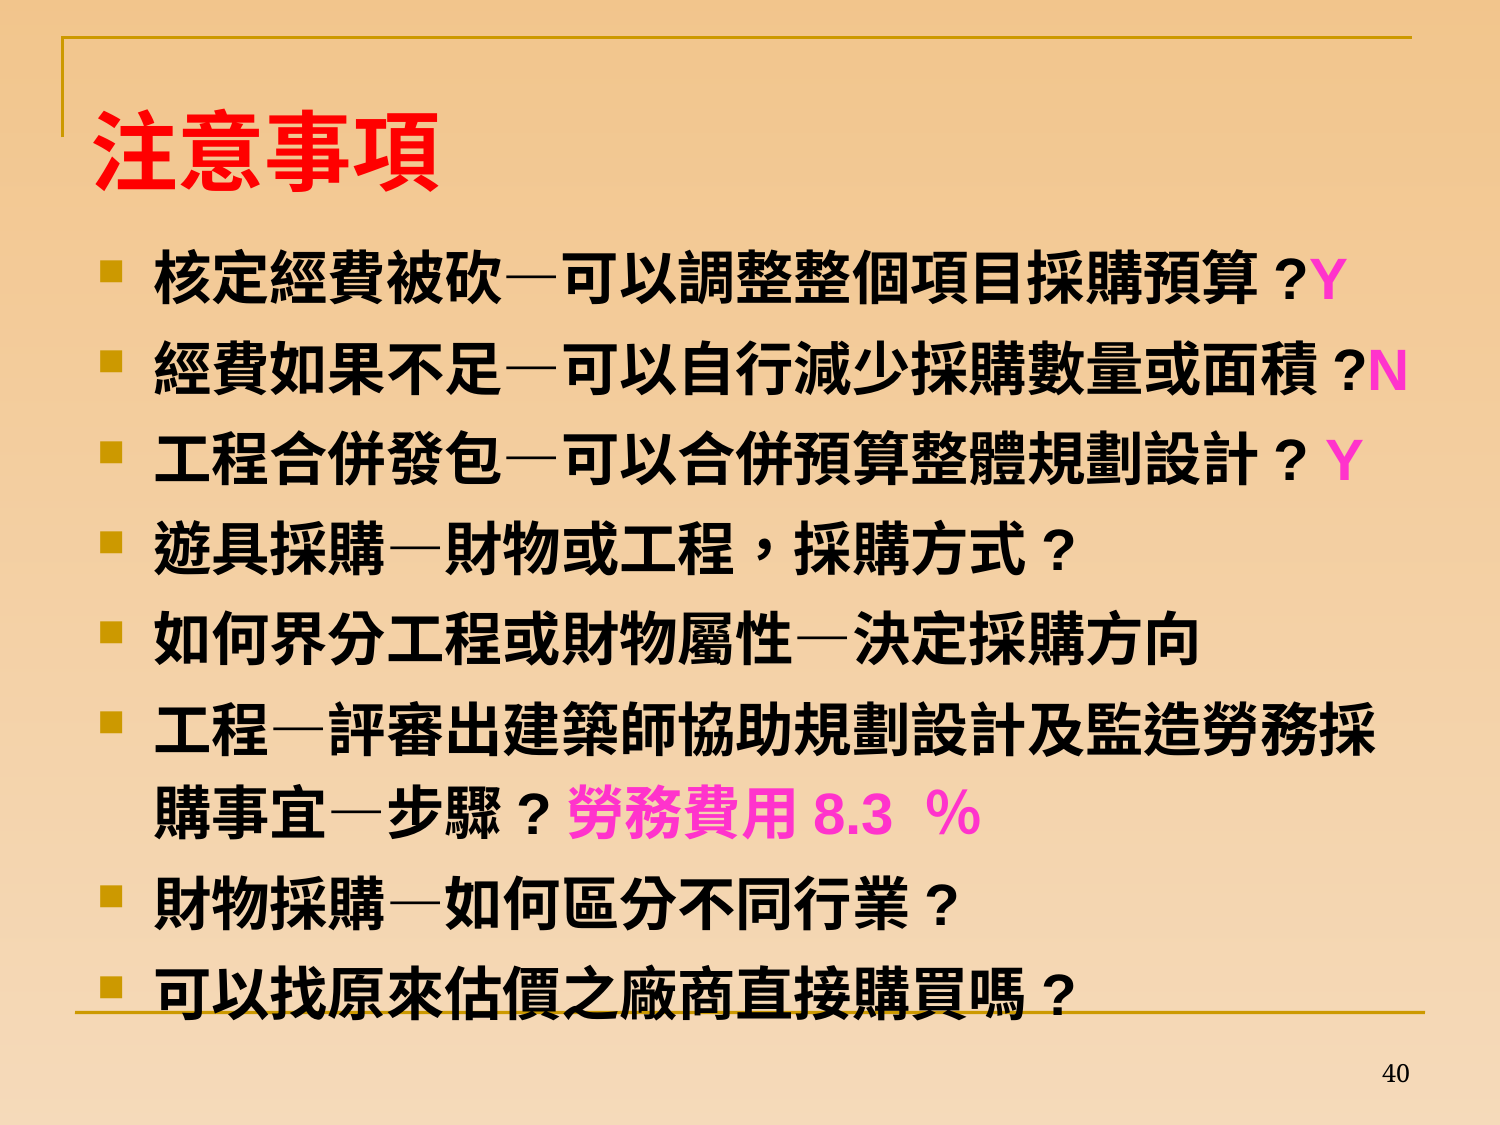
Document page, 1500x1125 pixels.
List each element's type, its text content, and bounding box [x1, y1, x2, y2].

title 注意事項 [74, 89, 1426, 190]
list 核定經費被砍—可以調整整個項目採購預算?Y 經費如果不足—可以自行減少採購數量或面積?N 工程合併發包—可以合併預算整體規劃設計? Y 遊具採購—財物或工程，採購方式? 如何界分工程或財物屬性—決定採購方向 工程—評審出建築師協助規劃設計及監造勞務採購事宜—步驟?勞務費用8.3 ％ 財物採購—如何區分不同行業? 可以找原來估價之廠商直接購買嗎? [81, 219, 1430, 1015]
slide_number 40 [1074, 1024, 1425, 1100]
